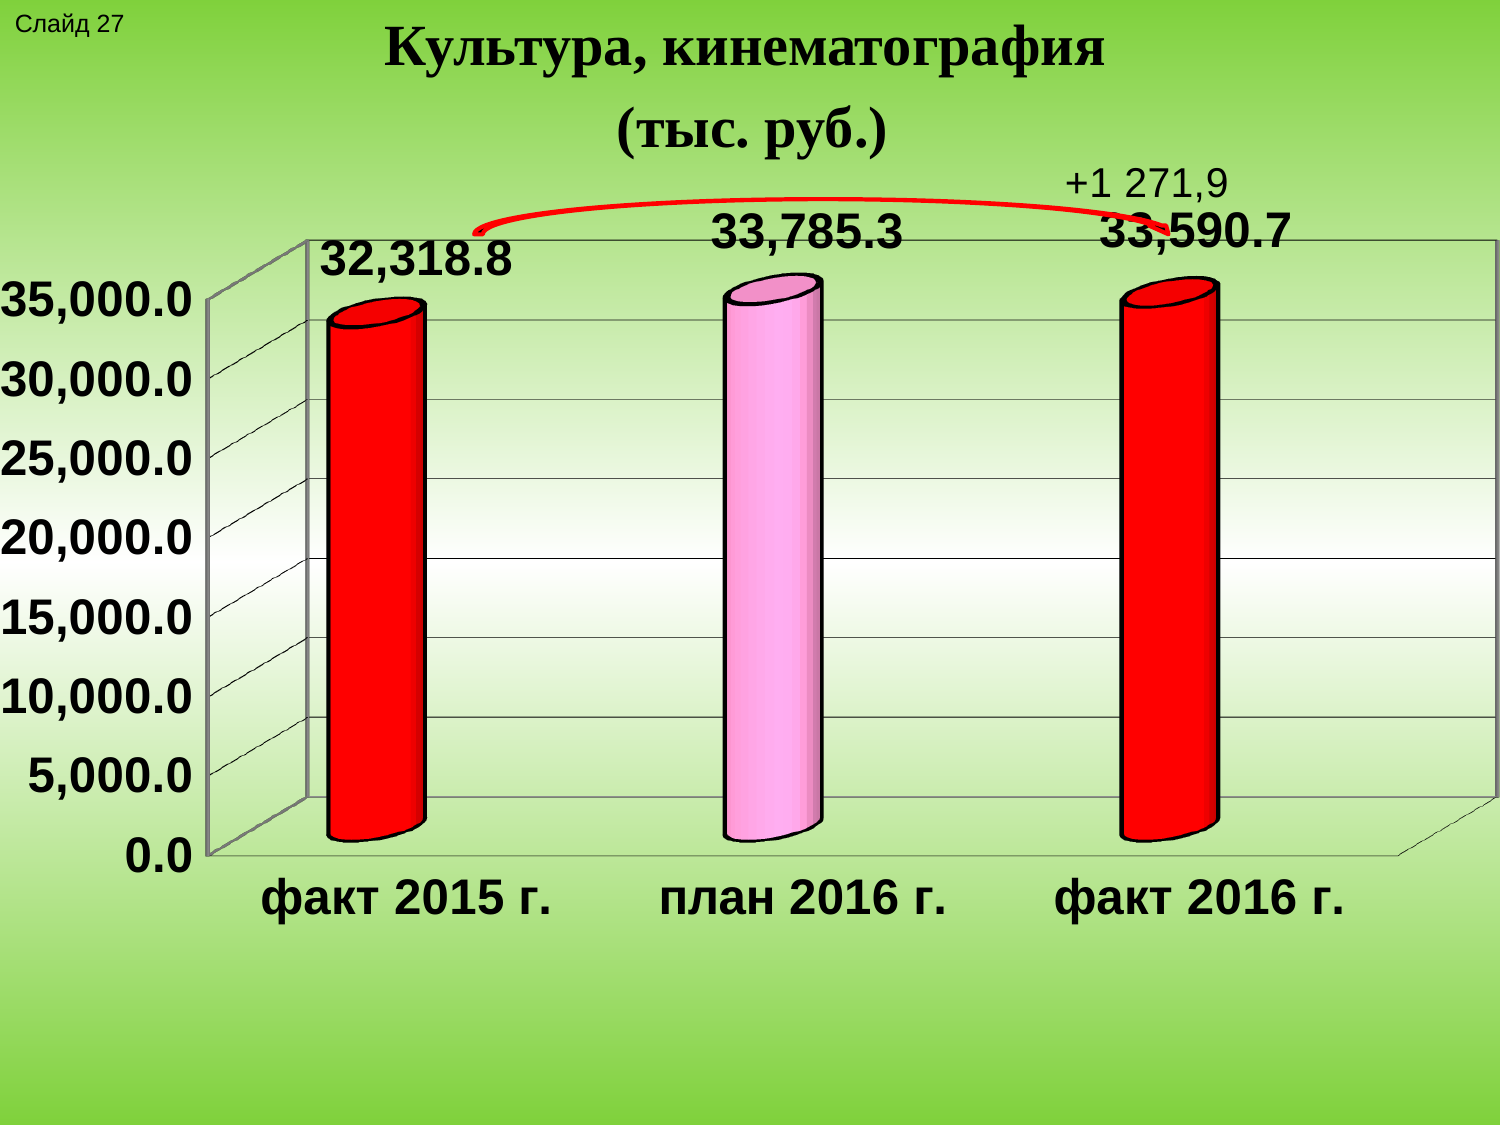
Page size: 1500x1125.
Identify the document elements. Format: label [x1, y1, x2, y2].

chart [0, 0, 1500, 1114]
